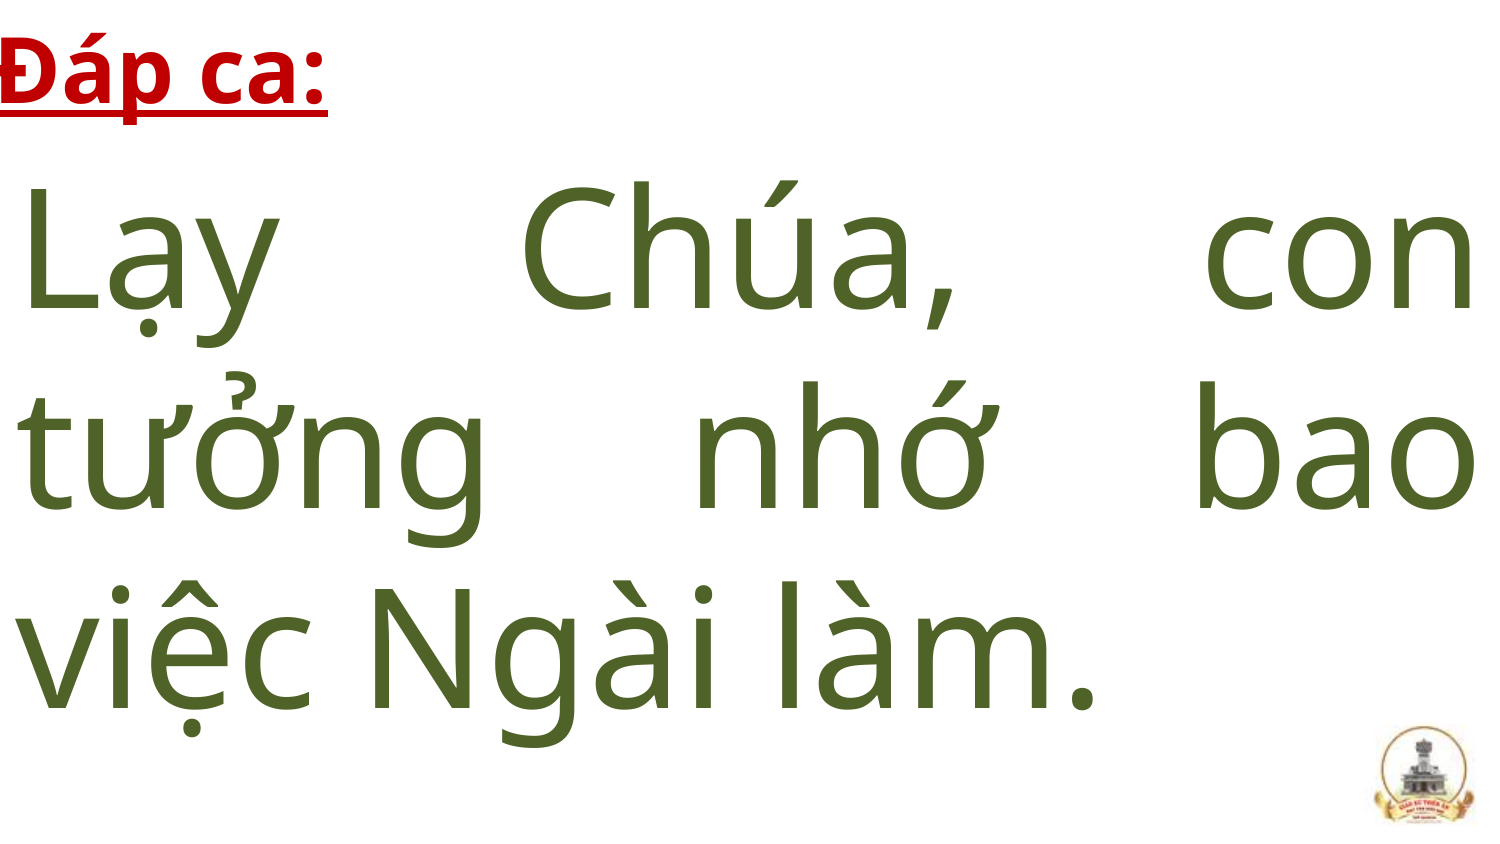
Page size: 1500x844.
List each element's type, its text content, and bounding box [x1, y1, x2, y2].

text_box Đáp ca: [0, 4, 343, 129]
picture [0, 0, 1500, 134]
subtitle Lạy Chúa, con tưởng nhớ bao việc Ngài làm. [0, 134, 1500, 844]
